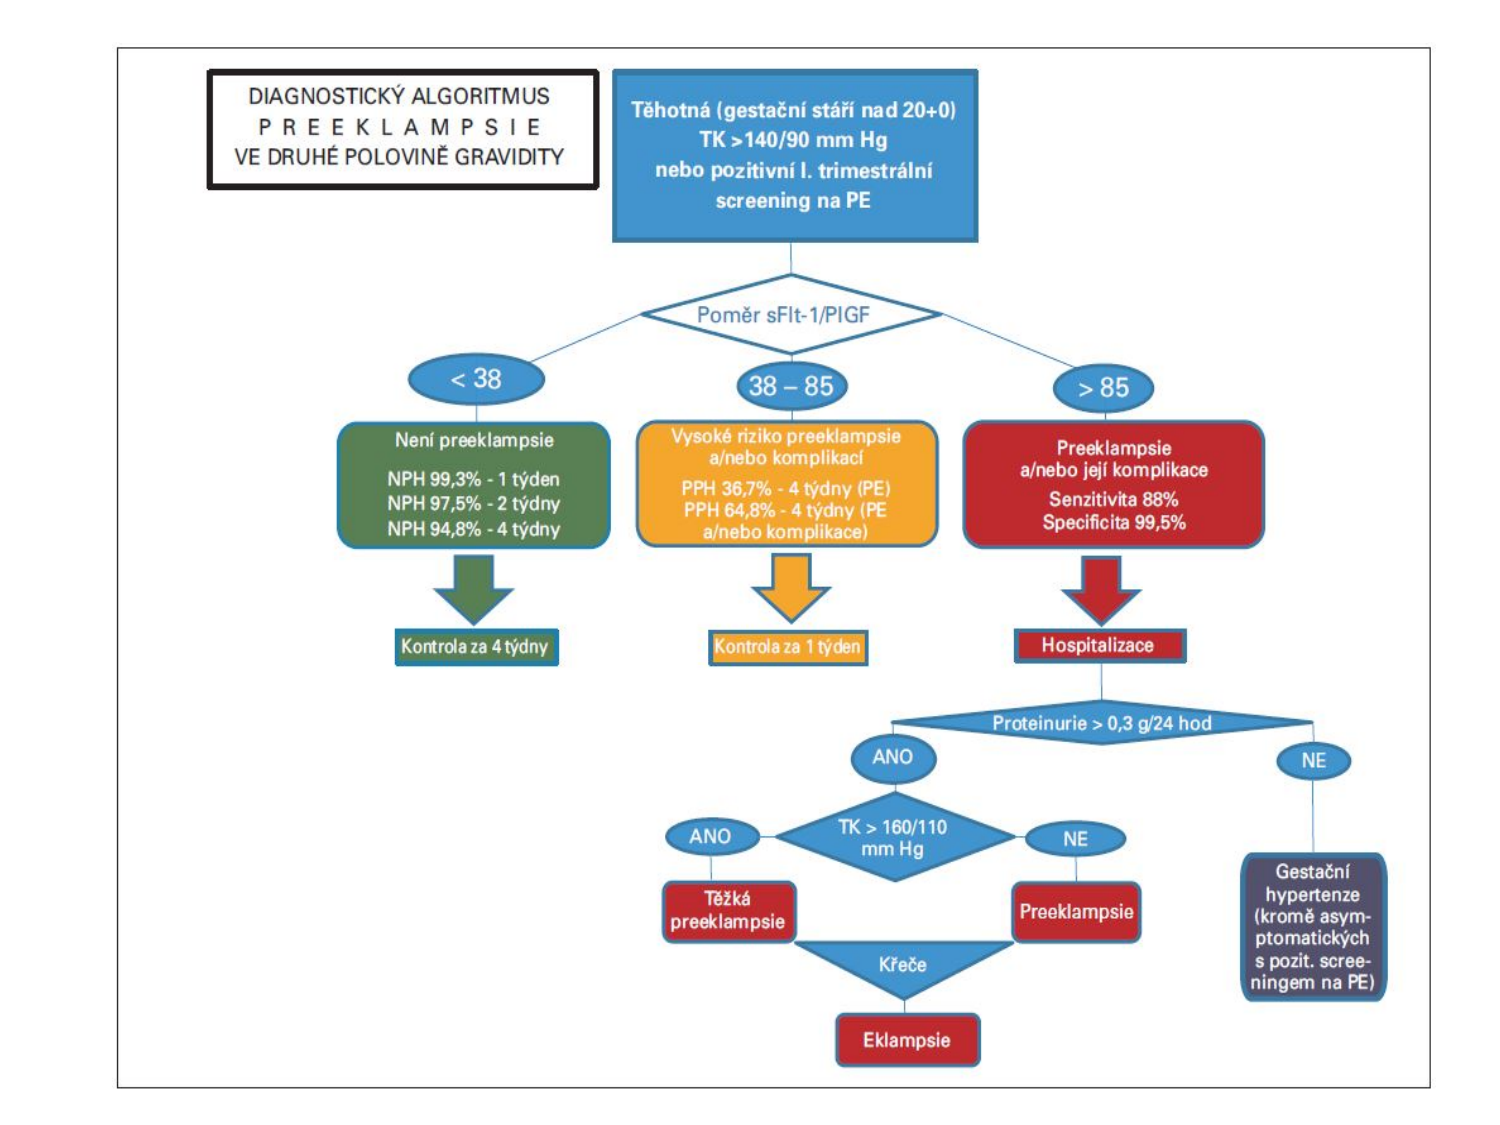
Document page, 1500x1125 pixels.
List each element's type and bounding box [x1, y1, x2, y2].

list [111, 42, 1436, 1094]
